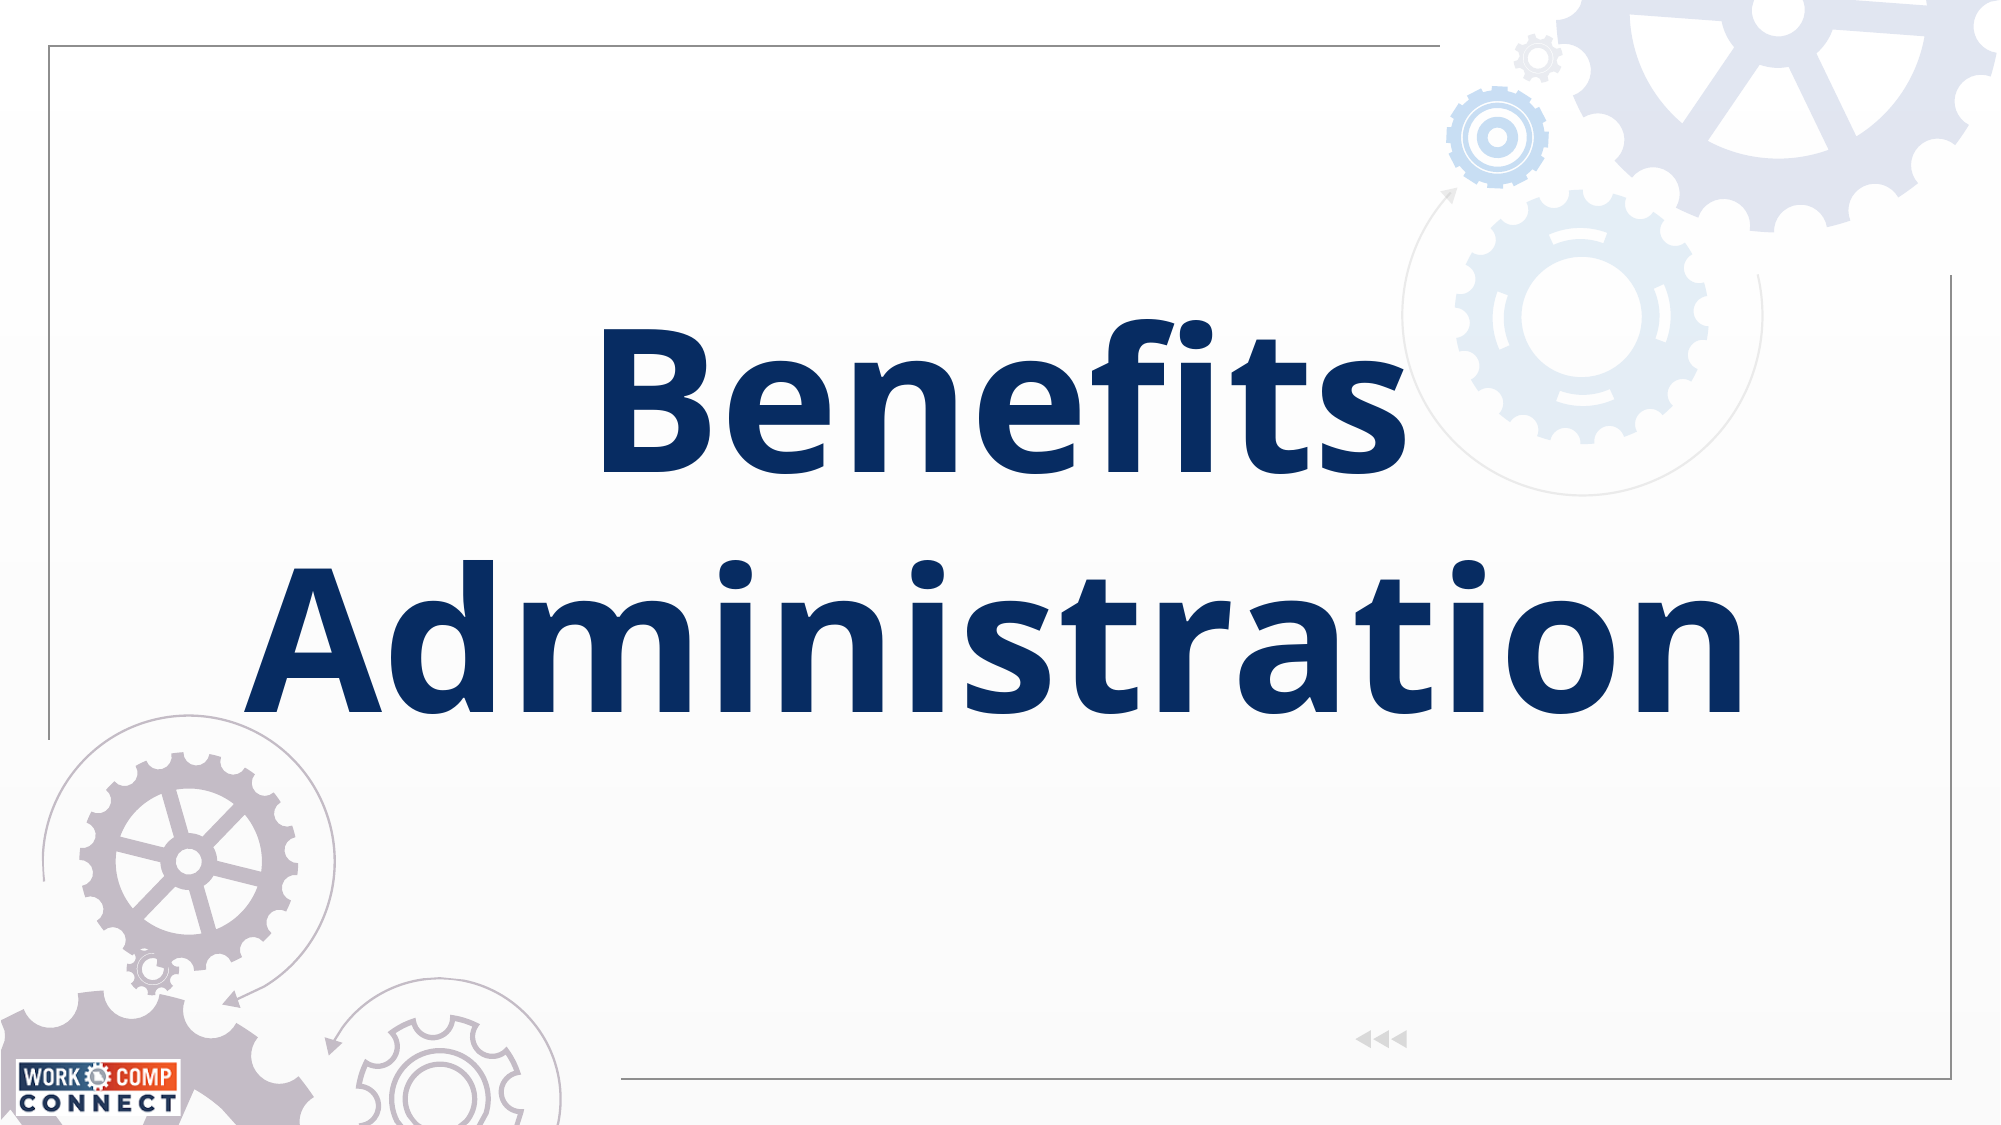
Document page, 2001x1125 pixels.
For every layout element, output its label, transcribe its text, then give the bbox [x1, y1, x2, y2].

text_box Benefits Administration [118, 264, 1882, 760]
picture [15, 1059, 181, 1116]
